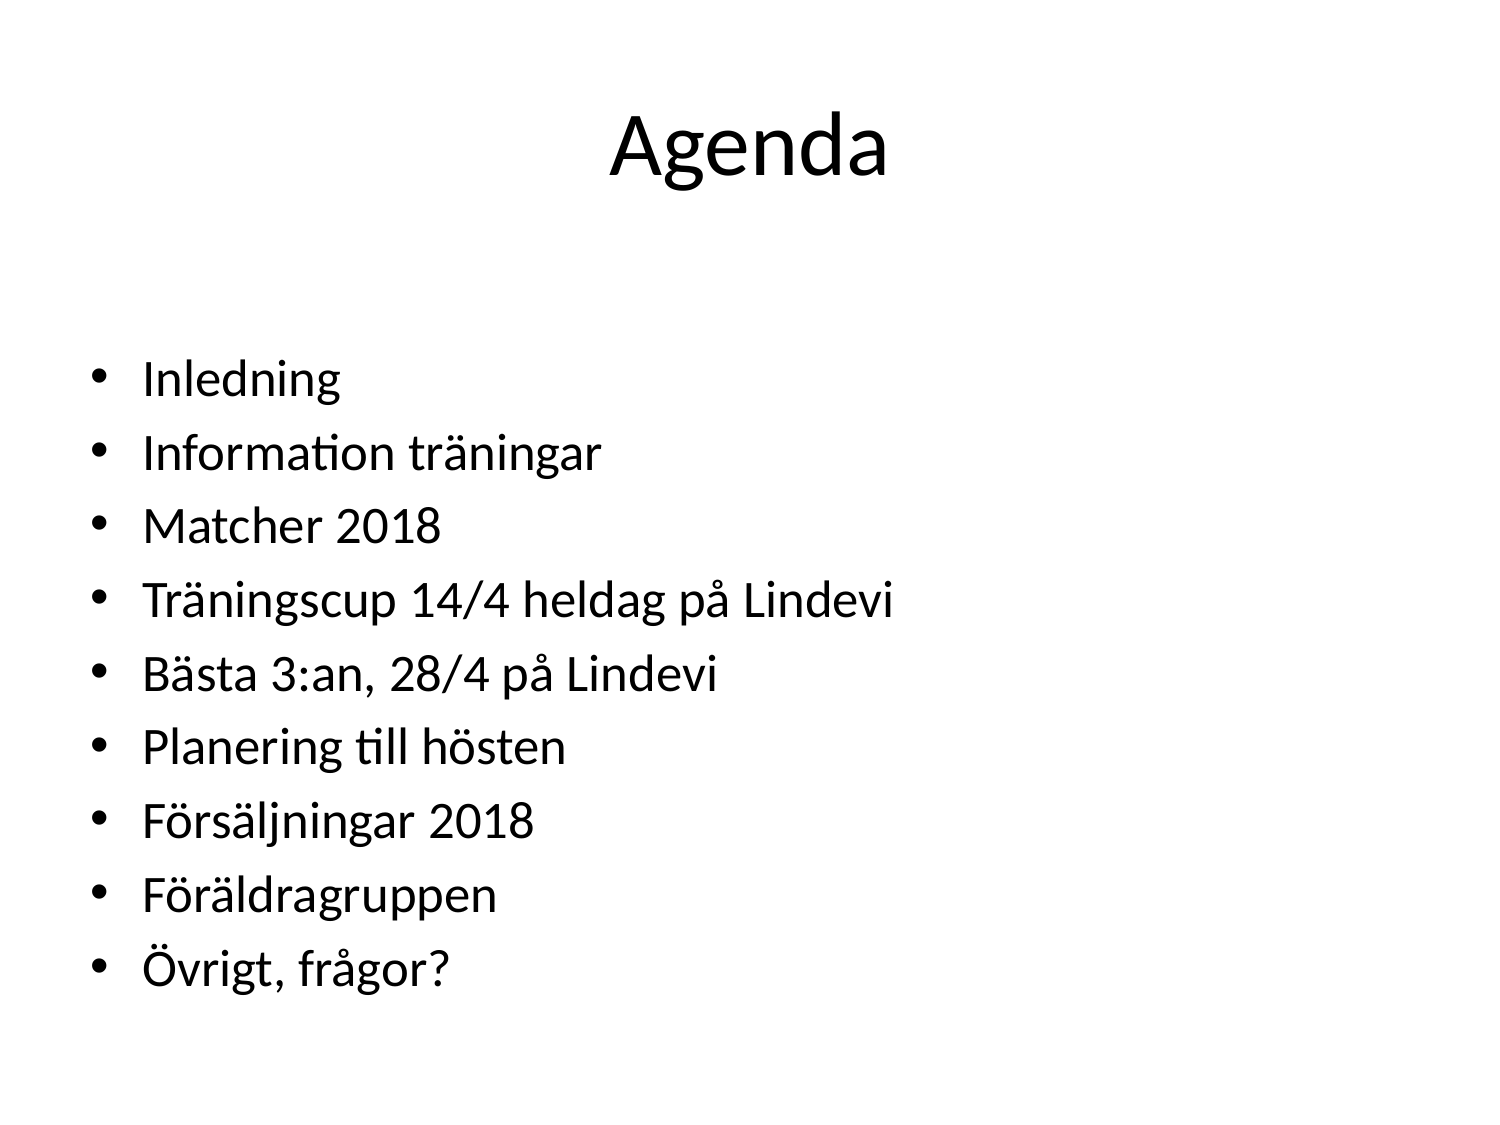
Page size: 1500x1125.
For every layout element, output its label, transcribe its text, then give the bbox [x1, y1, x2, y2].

list Inledning Information träningar Matcher 2018 Träningscup 14/4 heldag på Lindevi Bästa 3:an, 28/4 på Lindevi Planering till hösten Försäljningar 2018 Föräldragruppen Övrigt, frågor? [75, 262, 1425, 1005]
title Agenda [75, 45, 1425, 233]
